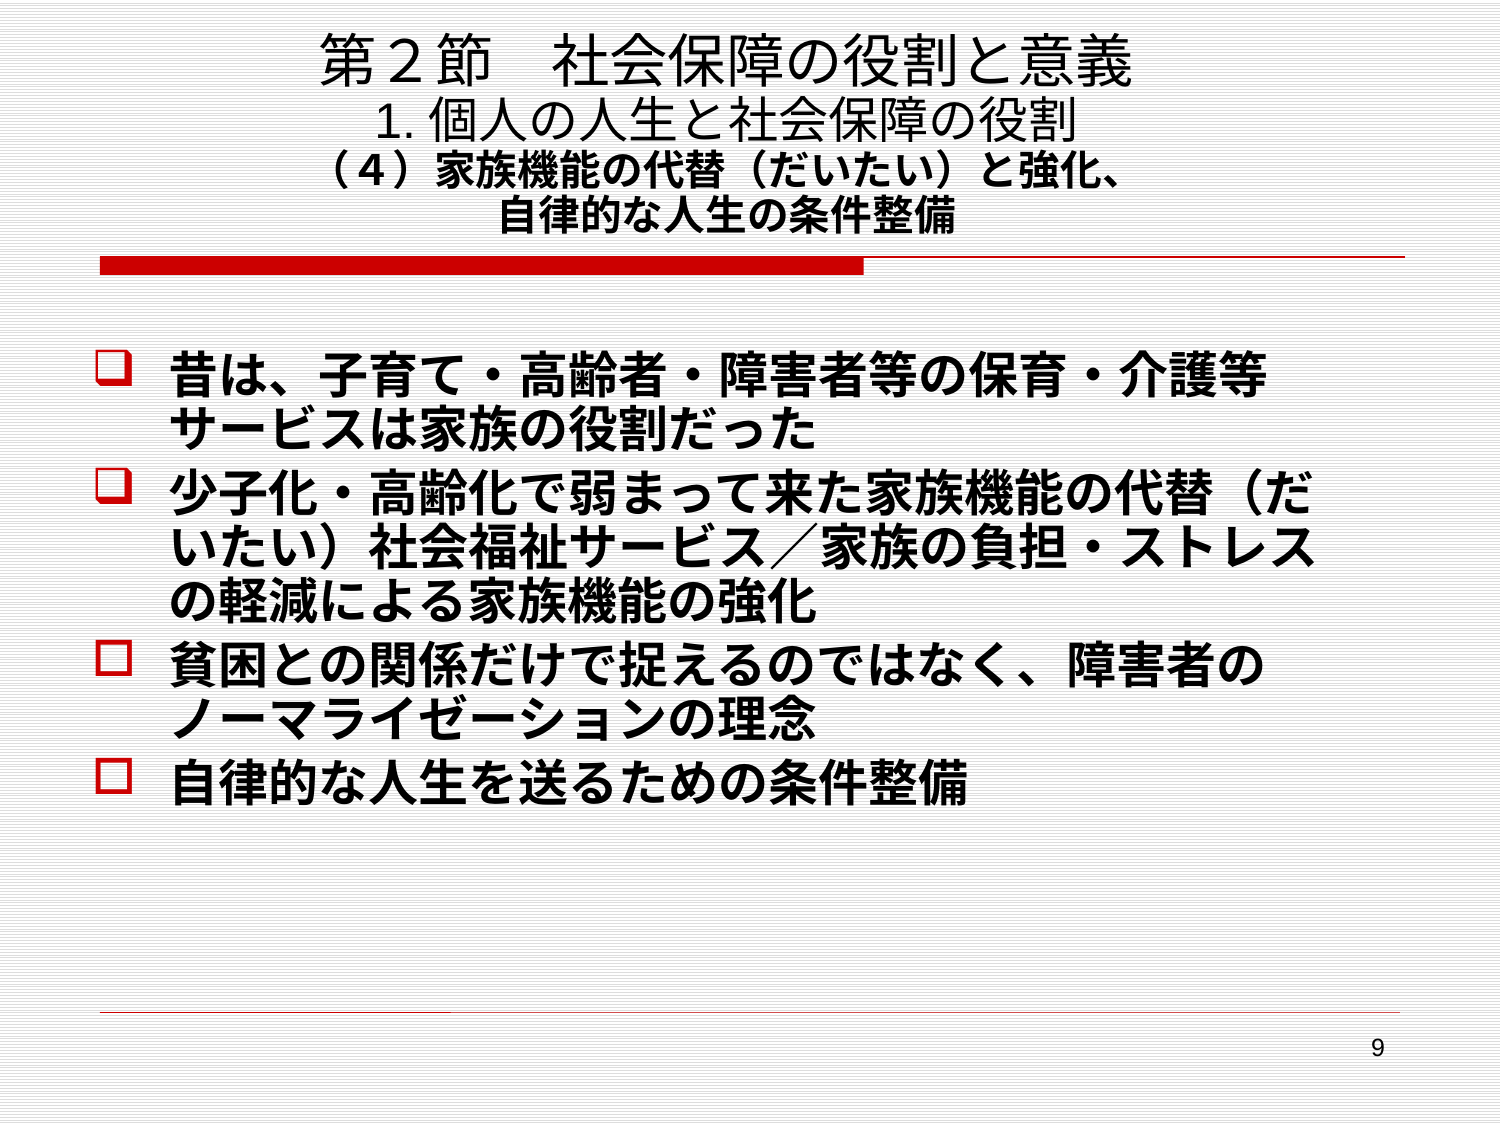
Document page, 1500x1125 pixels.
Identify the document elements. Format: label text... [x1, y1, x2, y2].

slide_number 9 [1074, 1024, 1400, 1103]
list 昔は、子育て・高齢者・障害者等の保育・介護等サービスは家族の役割だった 少子化・高齢化で弱まって来た家族機能の代替（だいたい）社会福祉サービス／家族の負担・ストレスの軽減による家族機能の強化 貧困との関係だけで捉えるのではなく、障害者のノーマライゼーションの理念 自律的な人生を送るための条件整備 [76, 342, 1365, 929]
title 第２節 社会保障の役割と意義 1.個人の人生と社会保障の役割 （４）家族機能の代替（だいたい）と強化、 自律的な人生の条件整備 [88, 27, 1365, 244]
